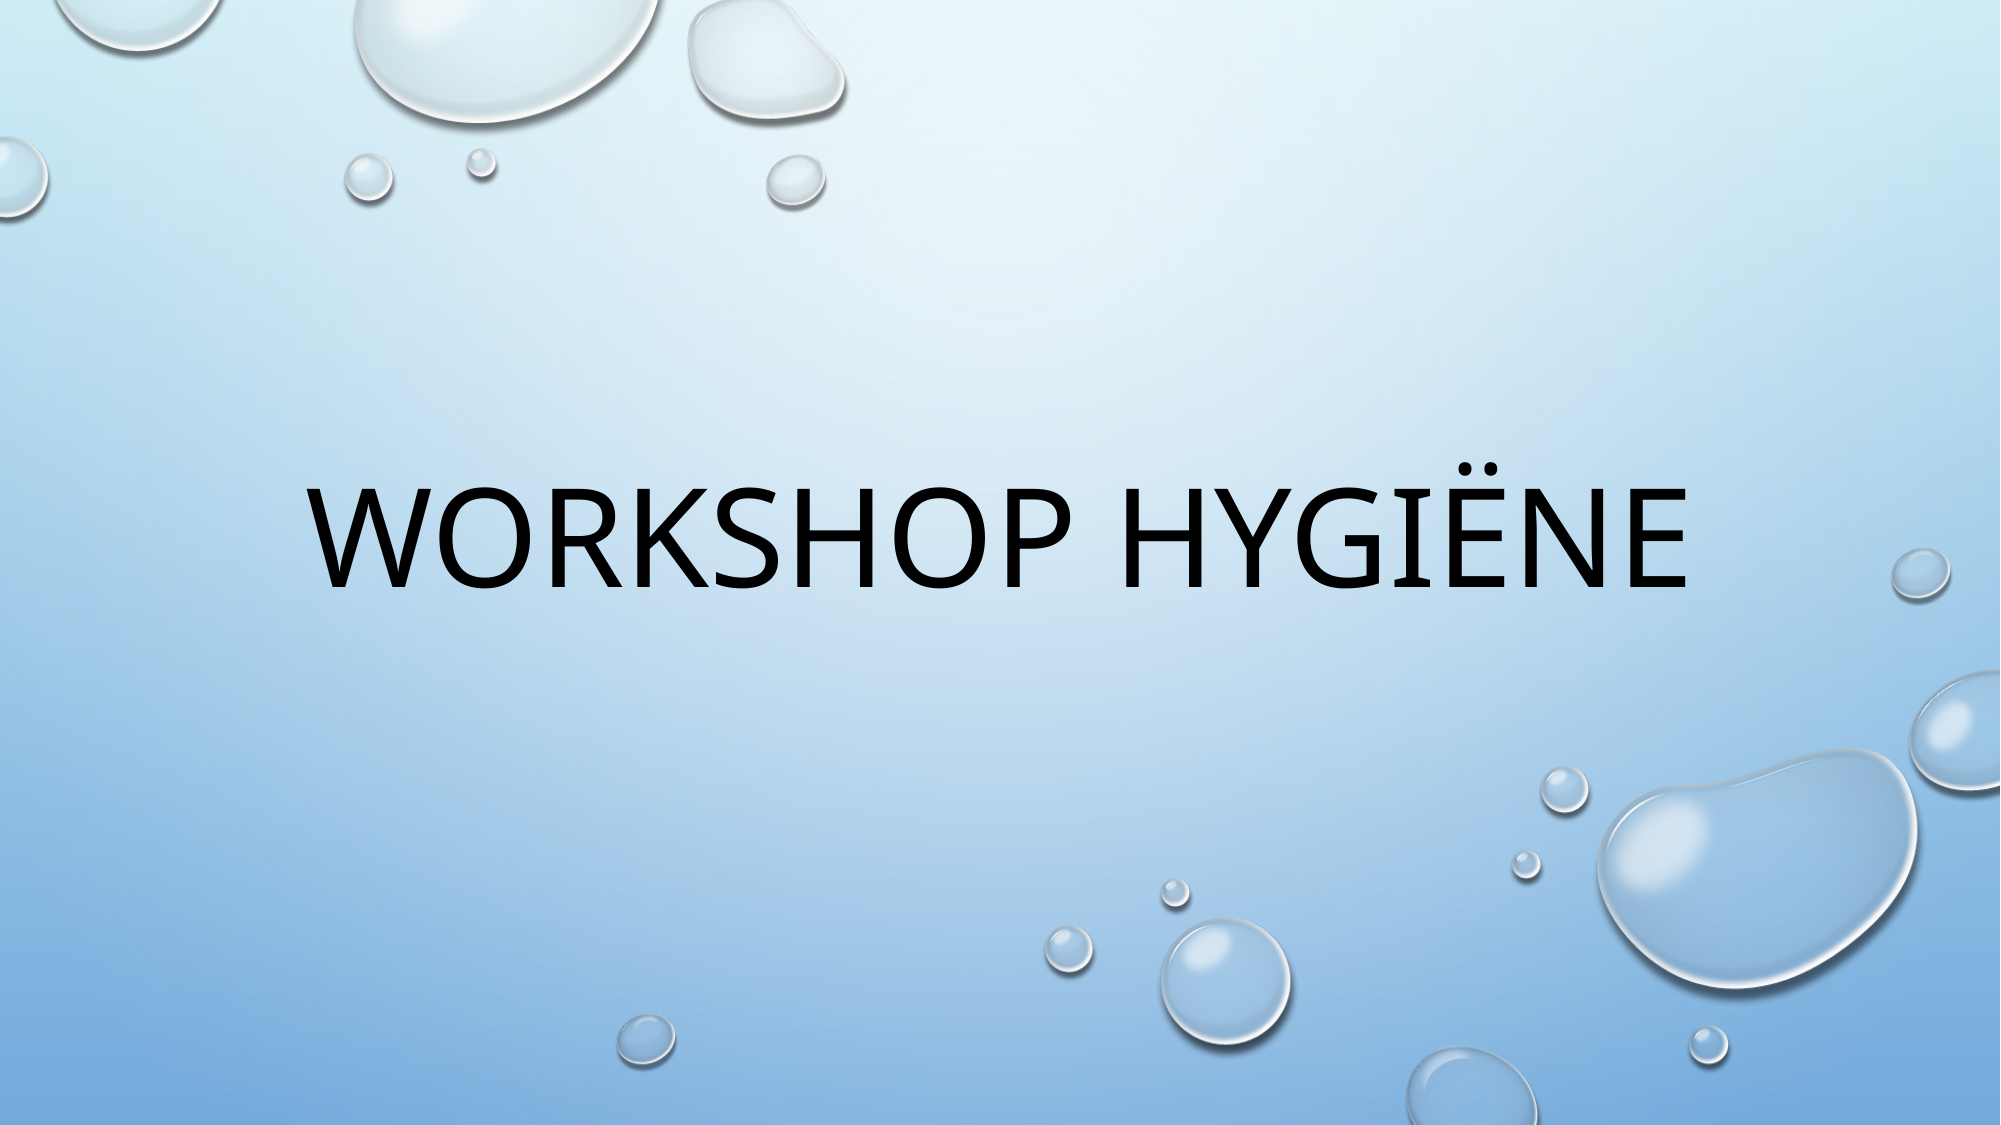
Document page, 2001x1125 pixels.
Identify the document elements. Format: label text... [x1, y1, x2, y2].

picture [0, 0, 2000, 1125]
title Workshop hygiëne [287, 213, 1713, 625]
